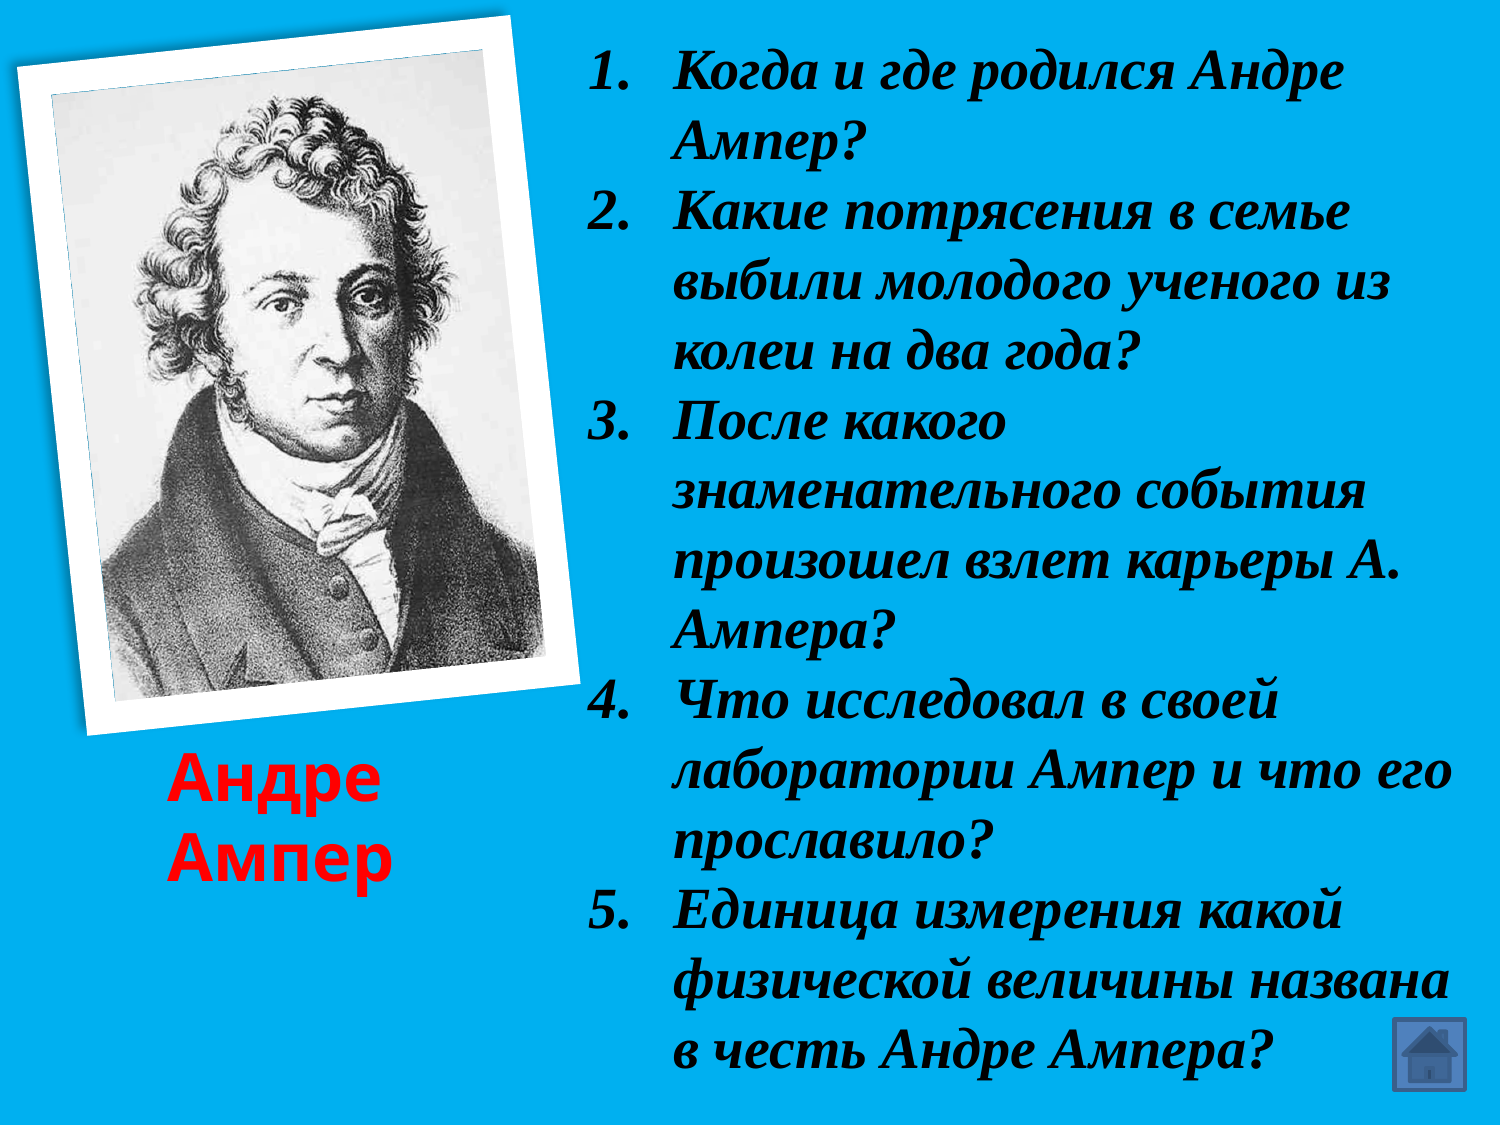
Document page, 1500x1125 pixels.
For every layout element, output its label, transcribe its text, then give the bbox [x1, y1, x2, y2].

text_box [1392, 1017, 1467, 1092]
title Андре Ампер [152, 703, 457, 903]
picture [81, 70, 516, 681]
text_box Когда и где родился Андре Ампер? Какие потрясения в семье выбили молодого ученого из колеи на два года? После какого знаменательного события произошел взлет карьеры А. Ампера? Что исследовал в своей лаборатории Ампер и что его прославило? Единица измерения какой физической величины названа в честь Андре Ампера? [574, 23, 1477, 1088]
